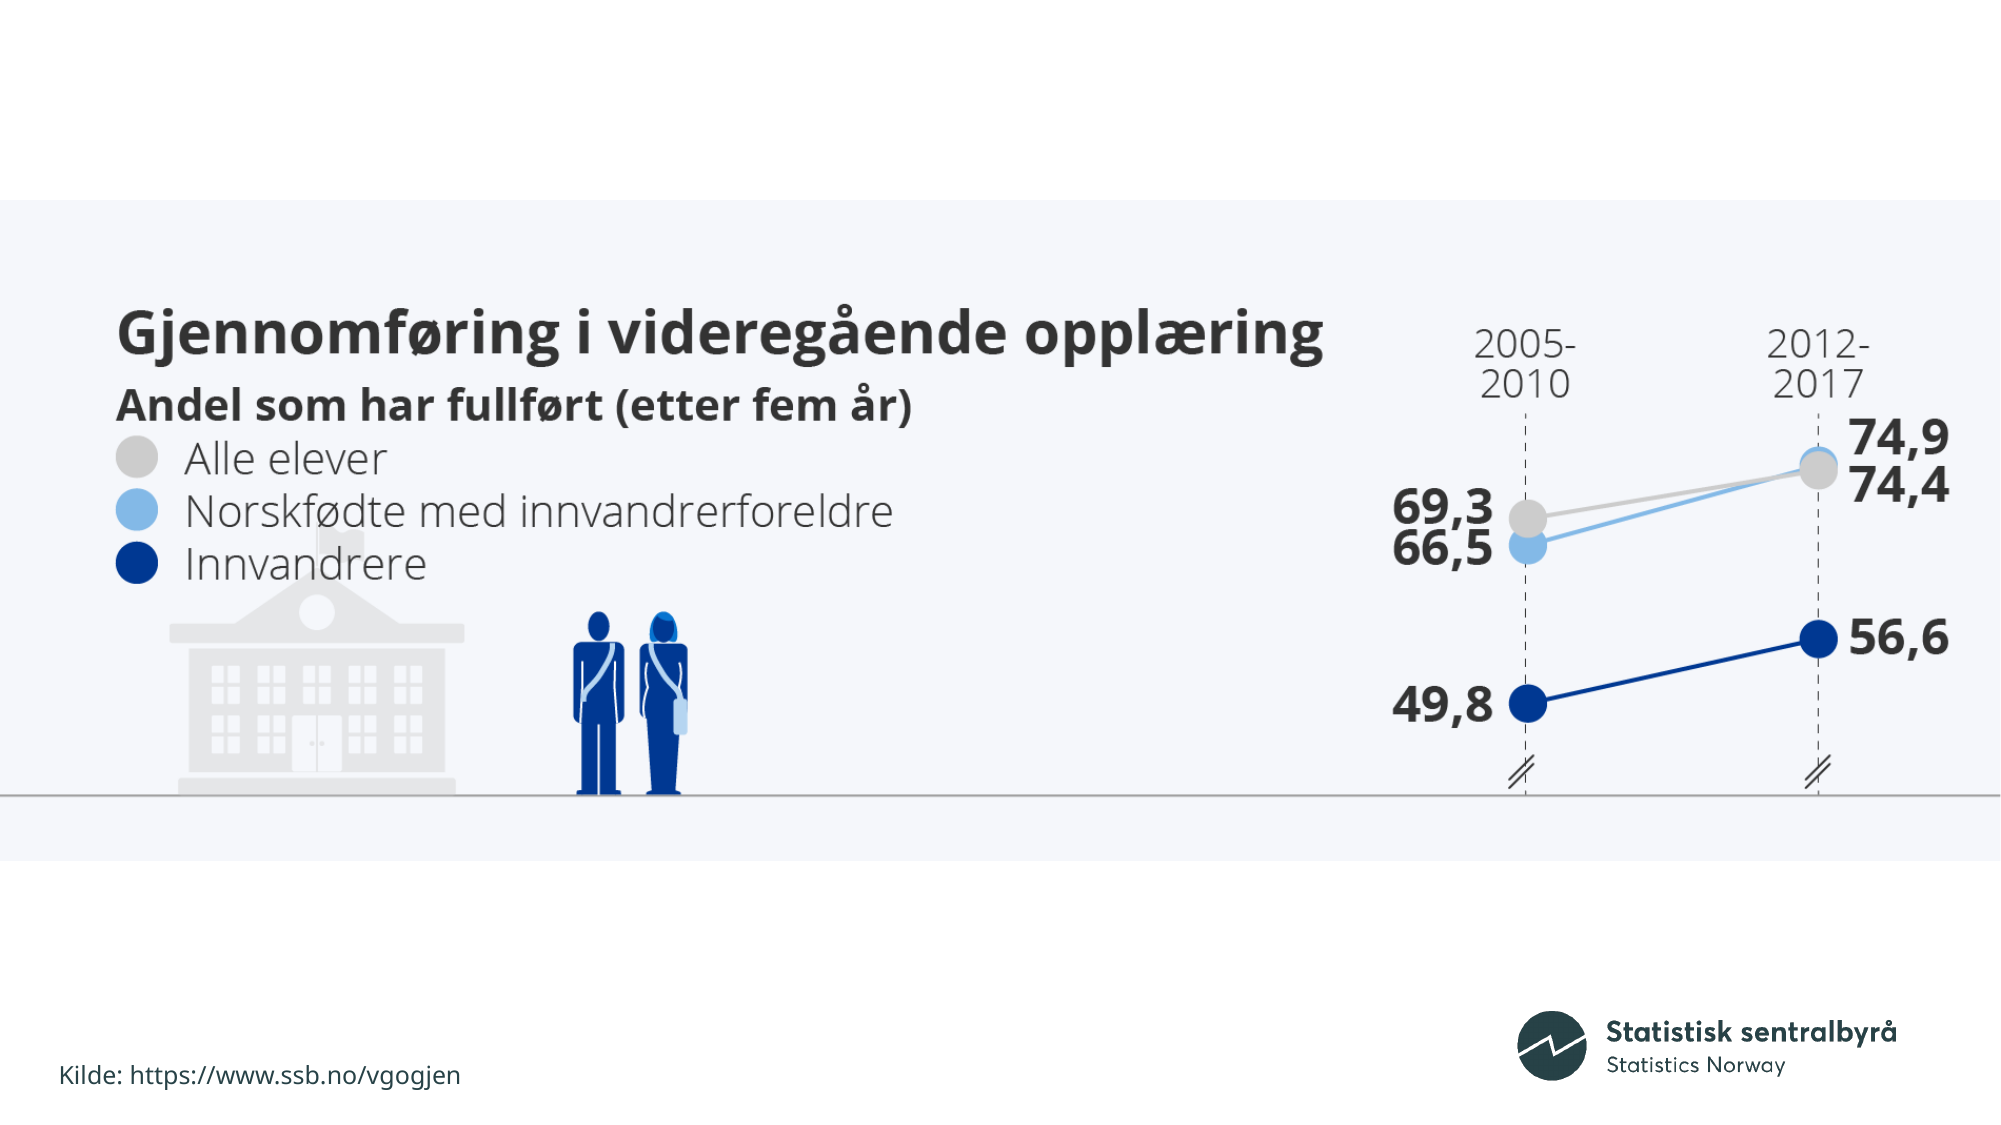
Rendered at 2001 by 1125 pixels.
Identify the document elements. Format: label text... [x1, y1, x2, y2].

text_box Kilde: https://www.ssb.no/vgogjen [43, 1037, 554, 1124]
picture [1503, 995, 2000, 1125]
picture [0, 199, 2001, 861]
